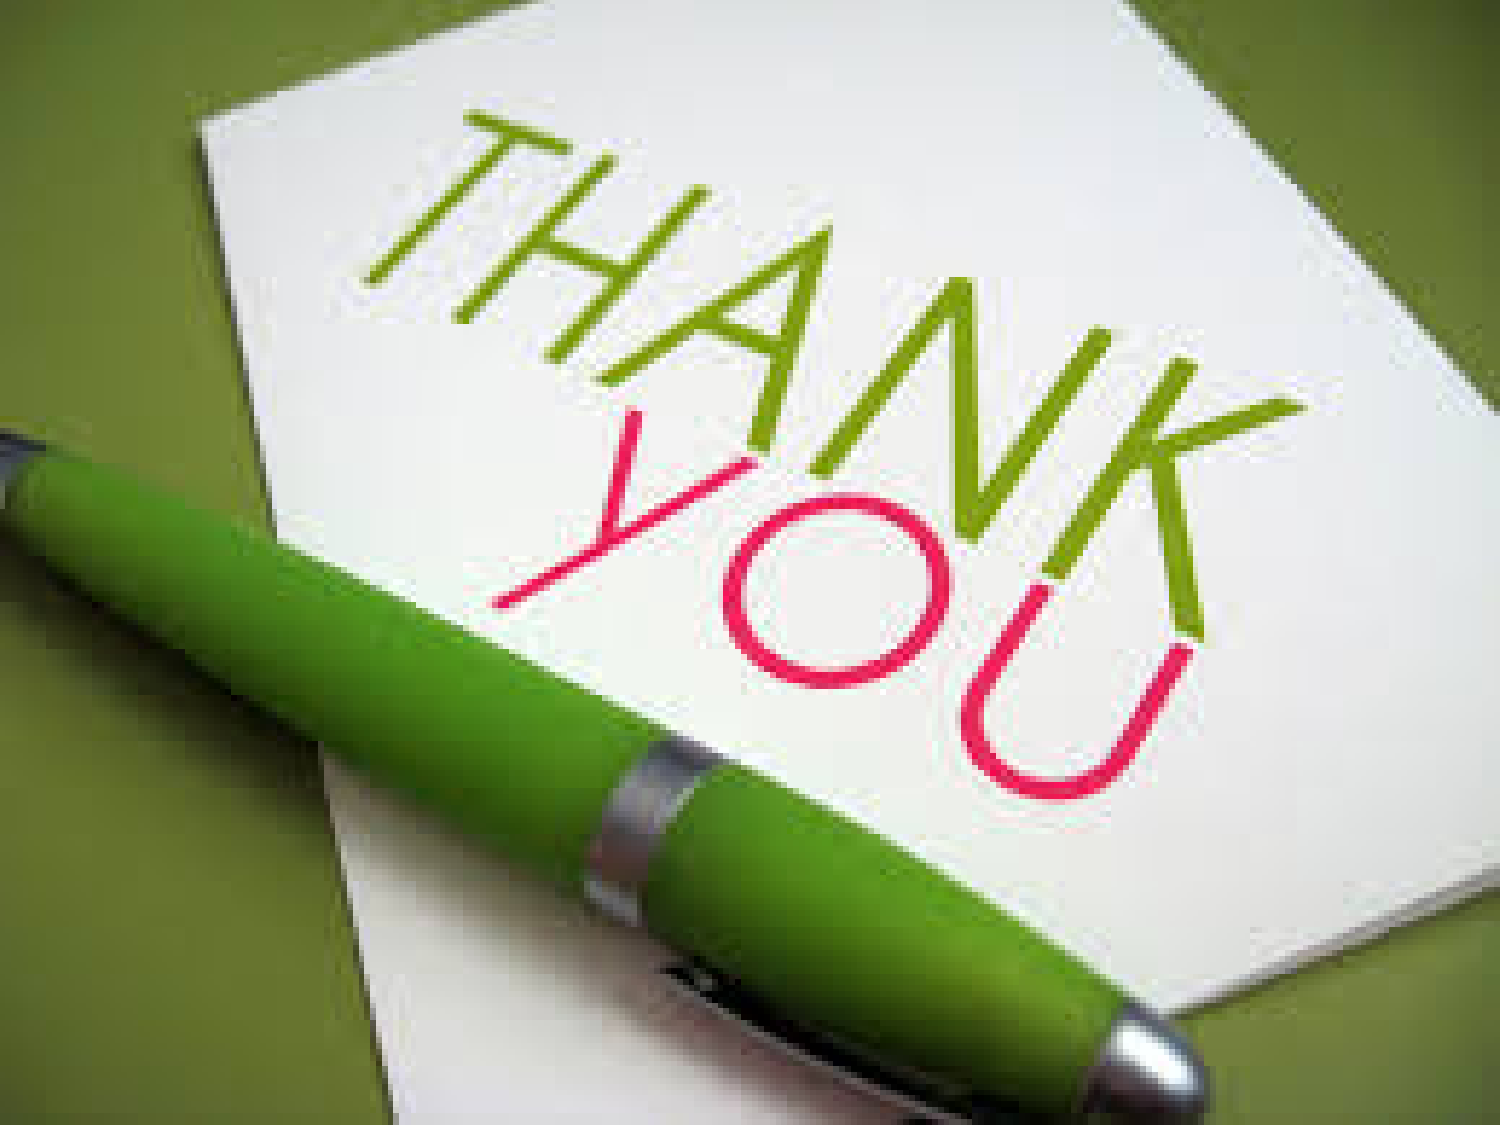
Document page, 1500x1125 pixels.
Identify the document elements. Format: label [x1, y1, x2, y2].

list [0, 0, 1500, 1125]
